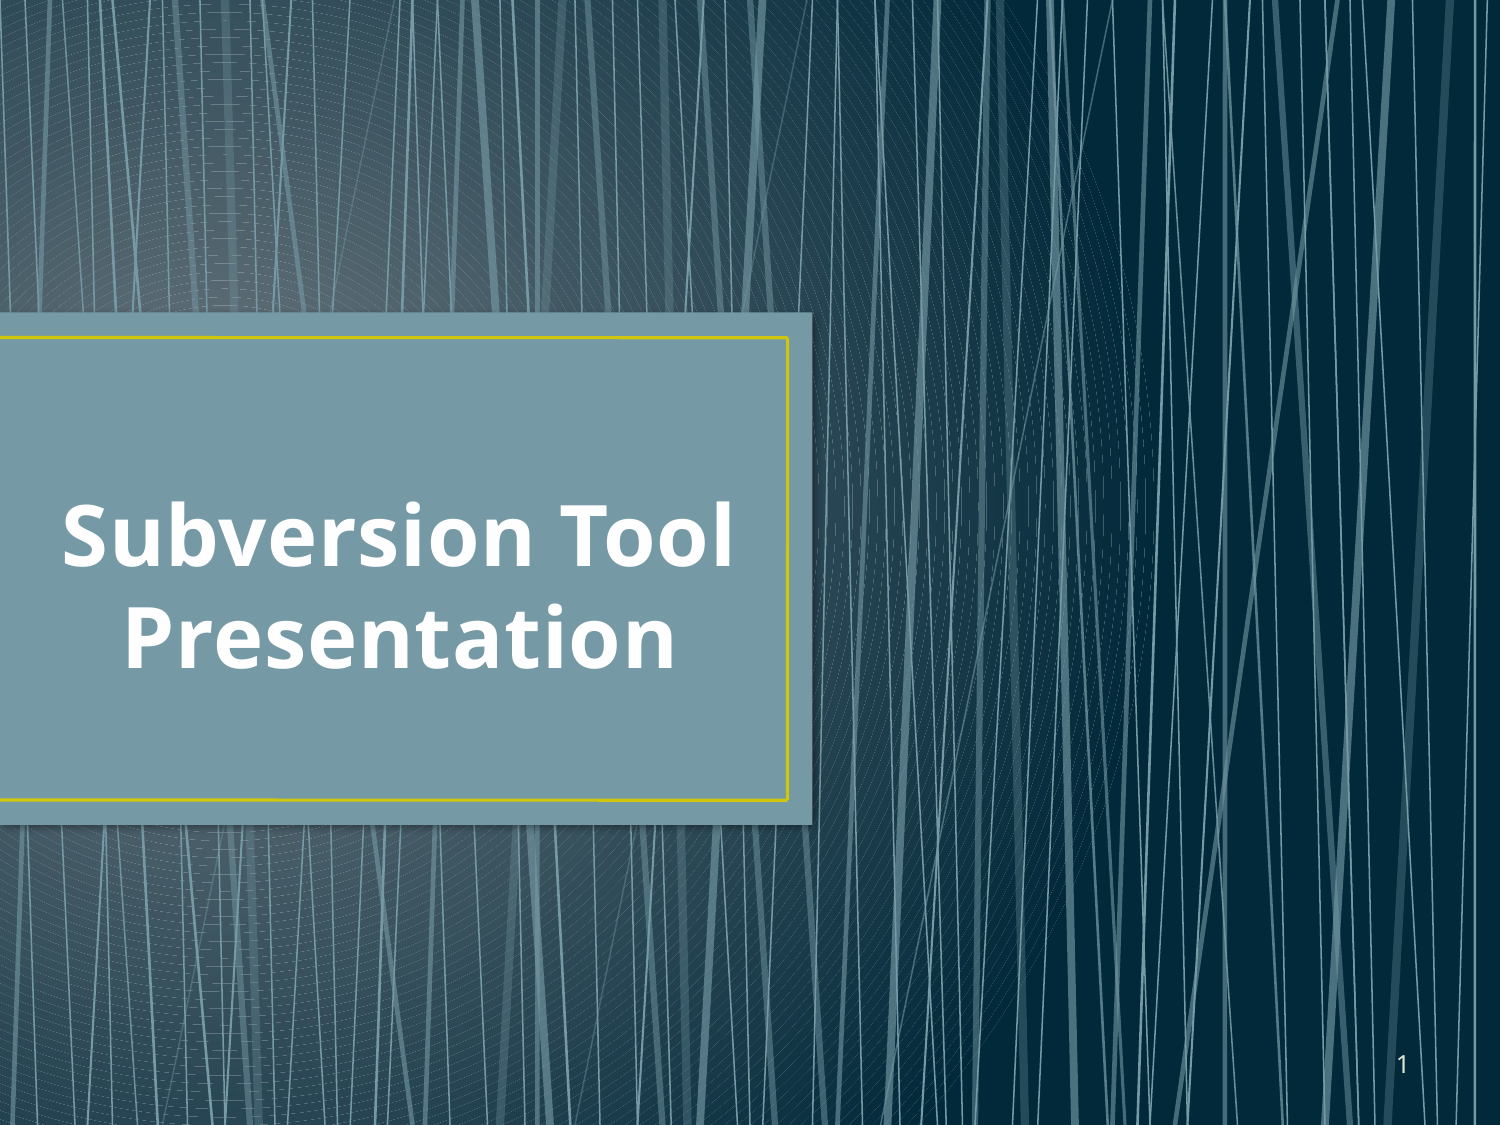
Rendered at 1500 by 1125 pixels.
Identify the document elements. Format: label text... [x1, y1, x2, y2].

slide_number 1 [1074, 1035, 1425, 1096]
title Subversion Tool Presentation [37, 385, 763, 693]
